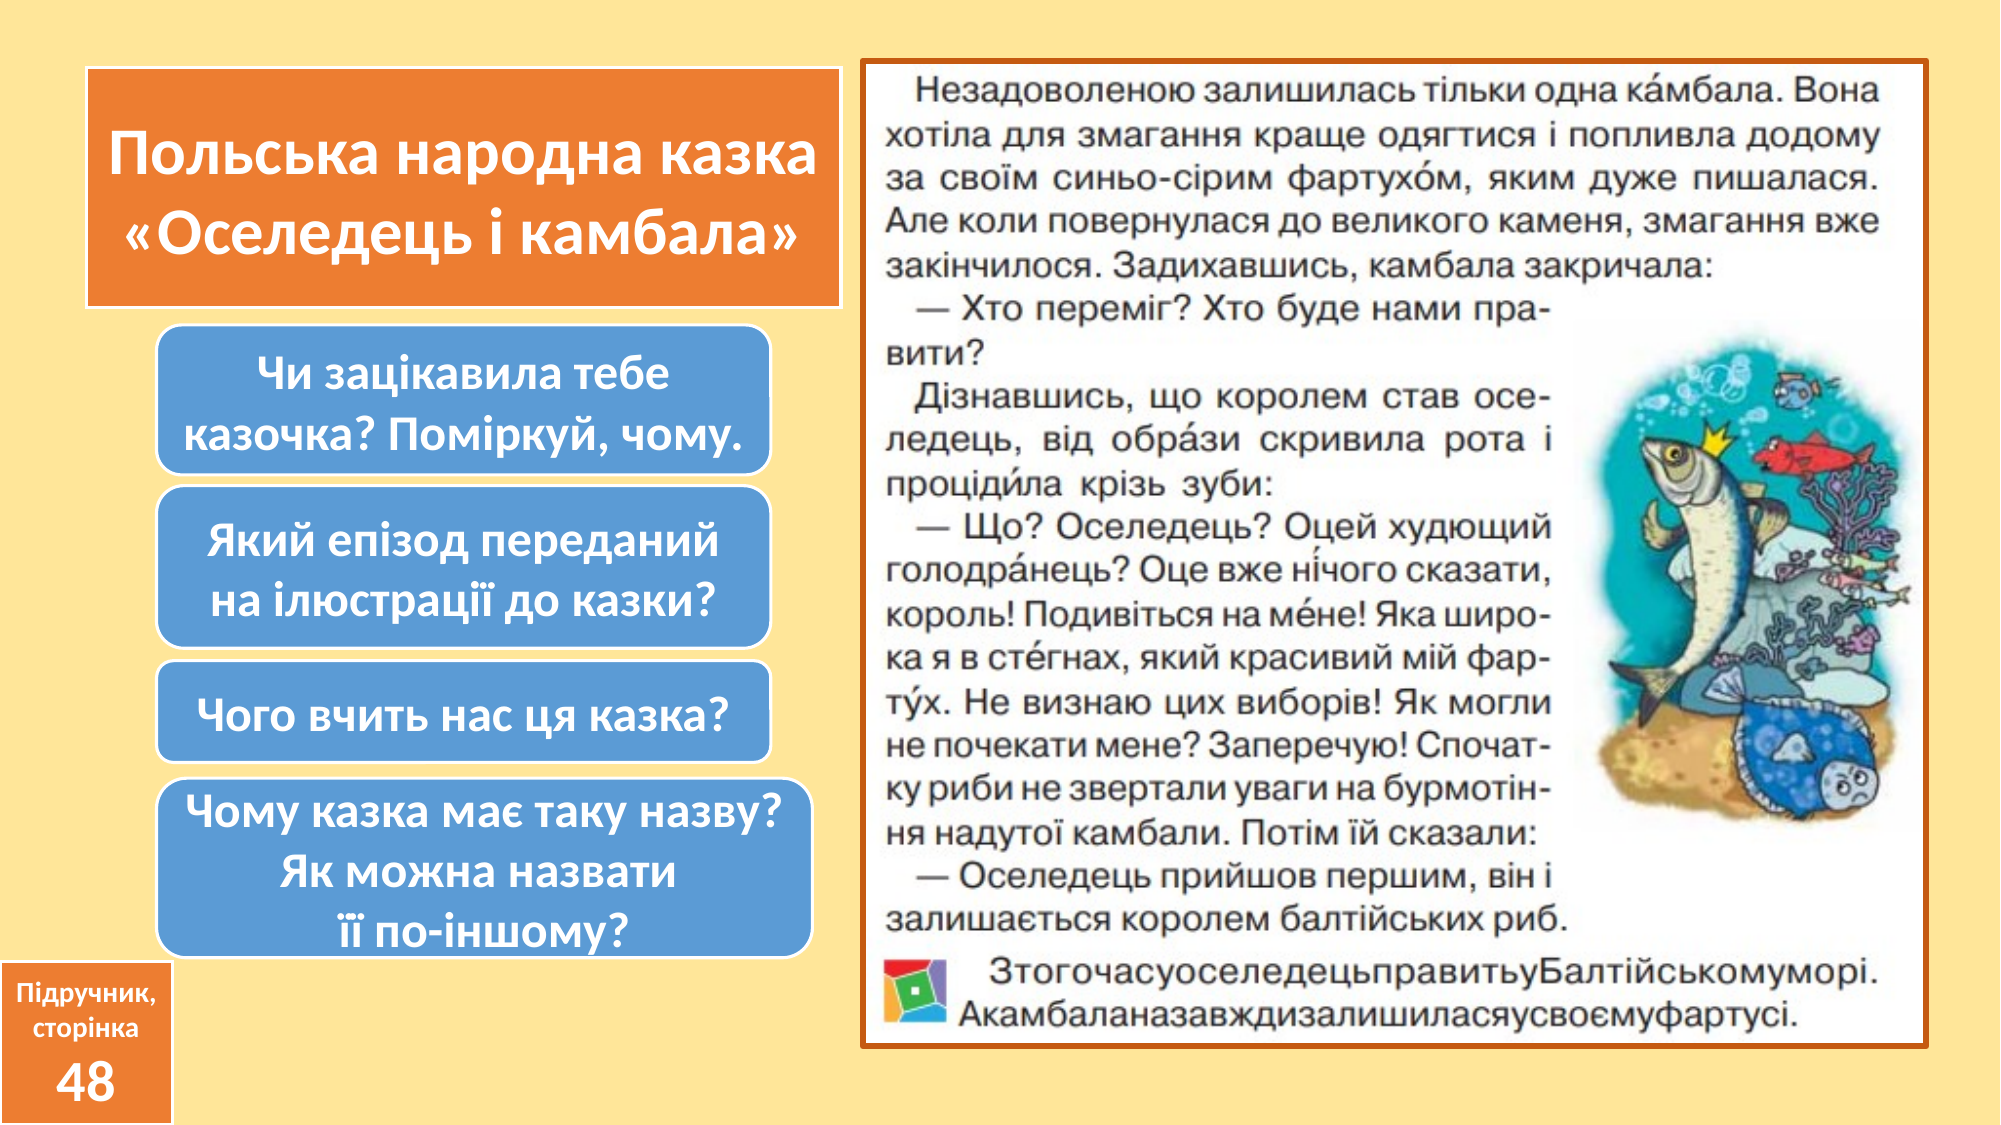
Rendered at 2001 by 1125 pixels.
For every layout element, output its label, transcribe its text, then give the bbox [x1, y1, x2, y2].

text_box Польська народна казка «Оселедець і камбала» [85, 66, 843, 309]
text_box Чого вчить нас ця казка? [154, 659, 773, 765]
text_box Підручник, сторінка 48 [0, 960, 174, 1125]
text_box Чи зацікавила тебе казочка? Поміркуй, чому. [154, 323, 773, 477]
text_box Чому казка має таку назву? Як можна назвати її по-іншому? [154, 776, 814, 960]
text_box Який епізод переданий на ілюстрації до казки? [154, 484, 773, 650]
picture [865, 63, 1924, 1044]
